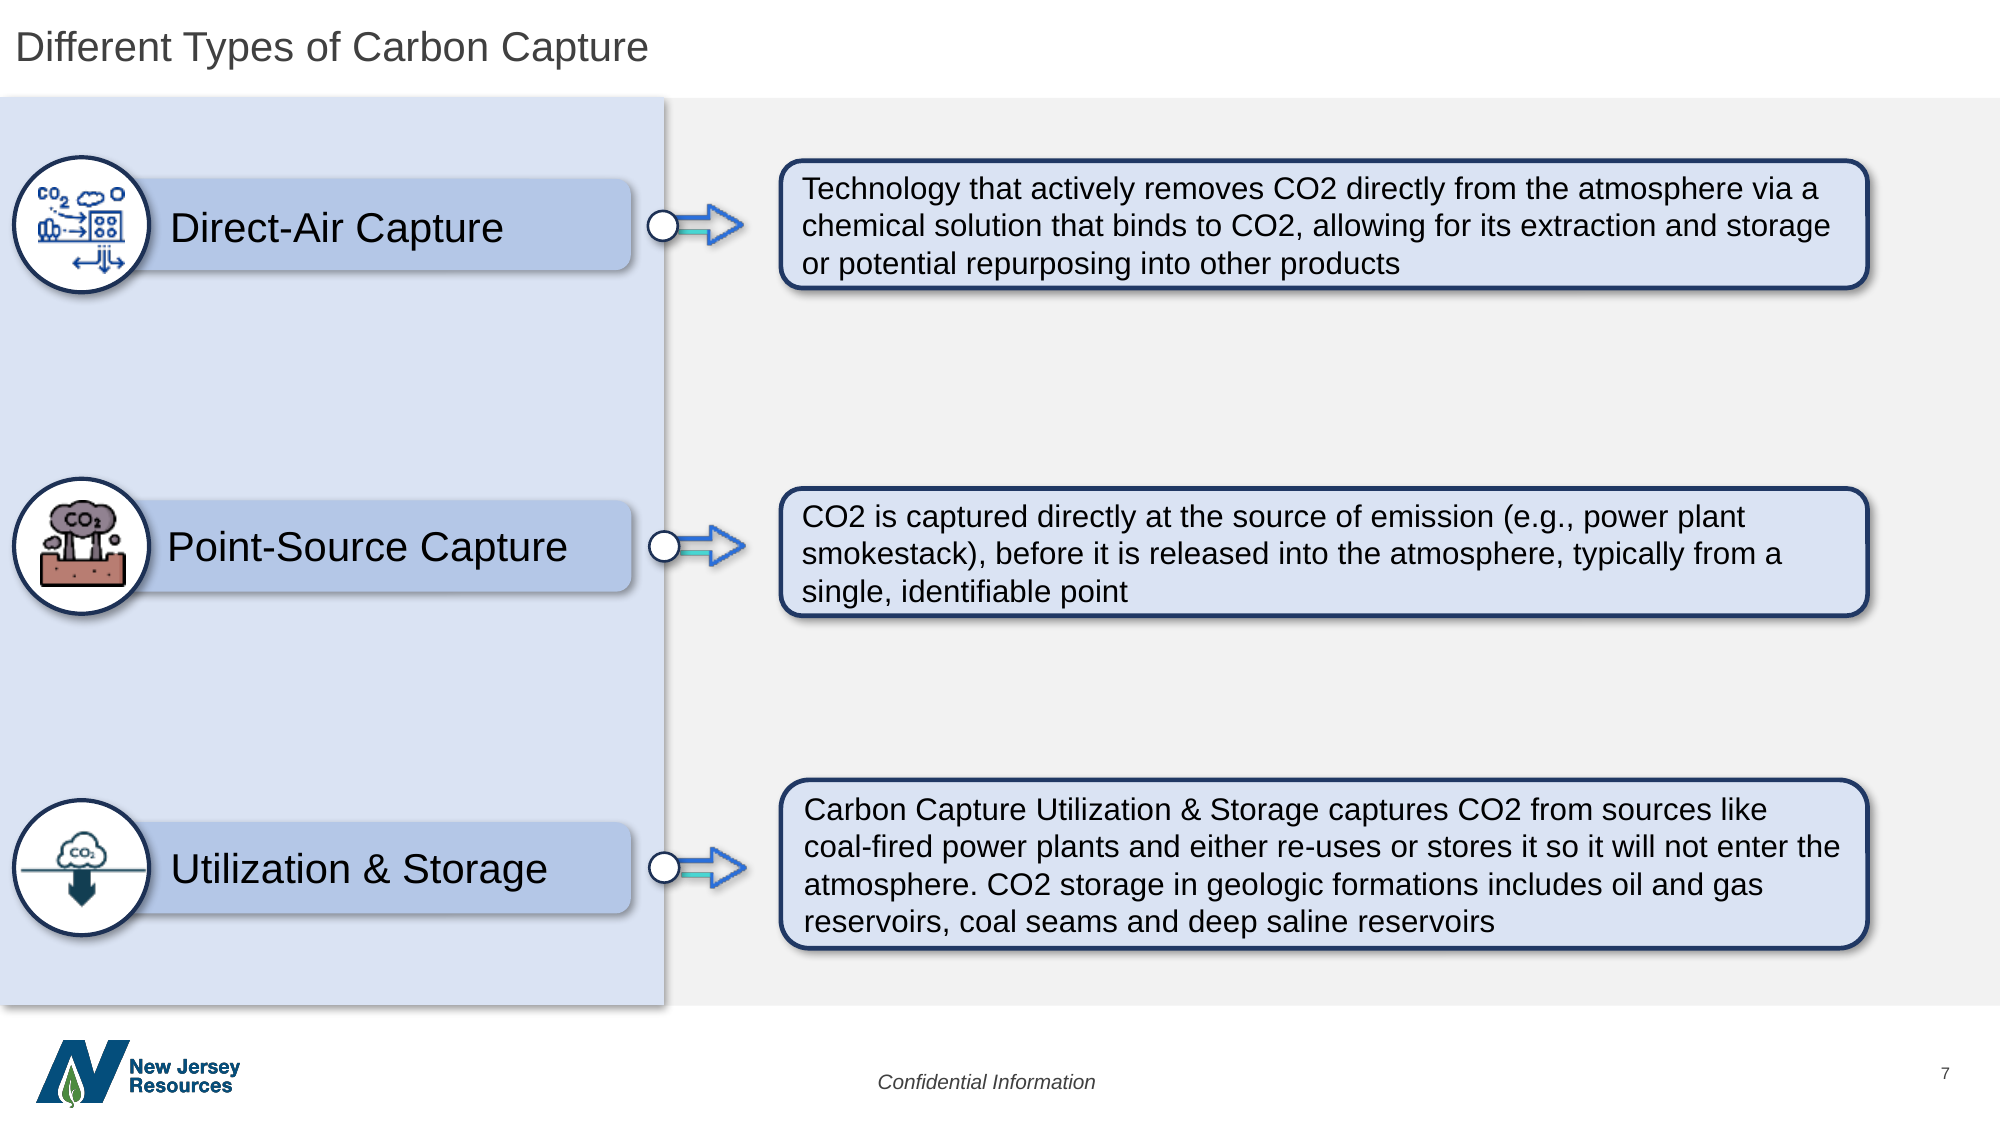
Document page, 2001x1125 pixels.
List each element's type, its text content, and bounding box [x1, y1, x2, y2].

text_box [649, 508, 749, 584]
picture [36, 1040, 240, 1108]
picture [40, 500, 126, 587]
text_box [151, 821, 632, 915]
picture [15, 805, 151, 931]
picture [38, 187, 125, 274]
text_box [0, 98, 665, 1006]
text_box [13, 477, 151, 615]
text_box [647, 187, 747, 263]
text_box Point-Source Capture [152, 512, 585, 578]
text_box [139, 177, 632, 272]
text_box [140, 499, 633, 593]
text_box CO2 is captured directly at the source of emission (e.g., power plant smokestack), before it is released into the atmosphere, typically from a single, identifiable point [779, 487, 1869, 617]
text_box Carbon Capture Utilization & Storage captures CO2 from sources like coal-fired power plants and either re-uses or stores it so it will not enter the atmosphere. CO2 storage in geologic formations includes oil and gas reservoirs, coal seams and deep saline reservoirs [779, 778, 1869, 950]
text_box Direct-Air Capture [155, 193, 520, 259]
slide_number 6 [1515, 1042, 1966, 1103]
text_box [649, 830, 750, 906]
text_box [55, 931, 108, 937]
text_box Utilization & Storage [155, 834, 564, 900]
title Different Types of Carbon Capture [0, 0, 1900, 98]
footer Confidential Information [649, 1059, 1325, 1103]
text_box [53, 799, 110, 805]
text_box Technology that actively removes CO2 directly from the atmosphere via a chemical solution that binds to CO2, allowing for its extraction and storage or potential repurposing into other products [779, 159, 1869, 290]
text_box [13, 156, 151, 294]
